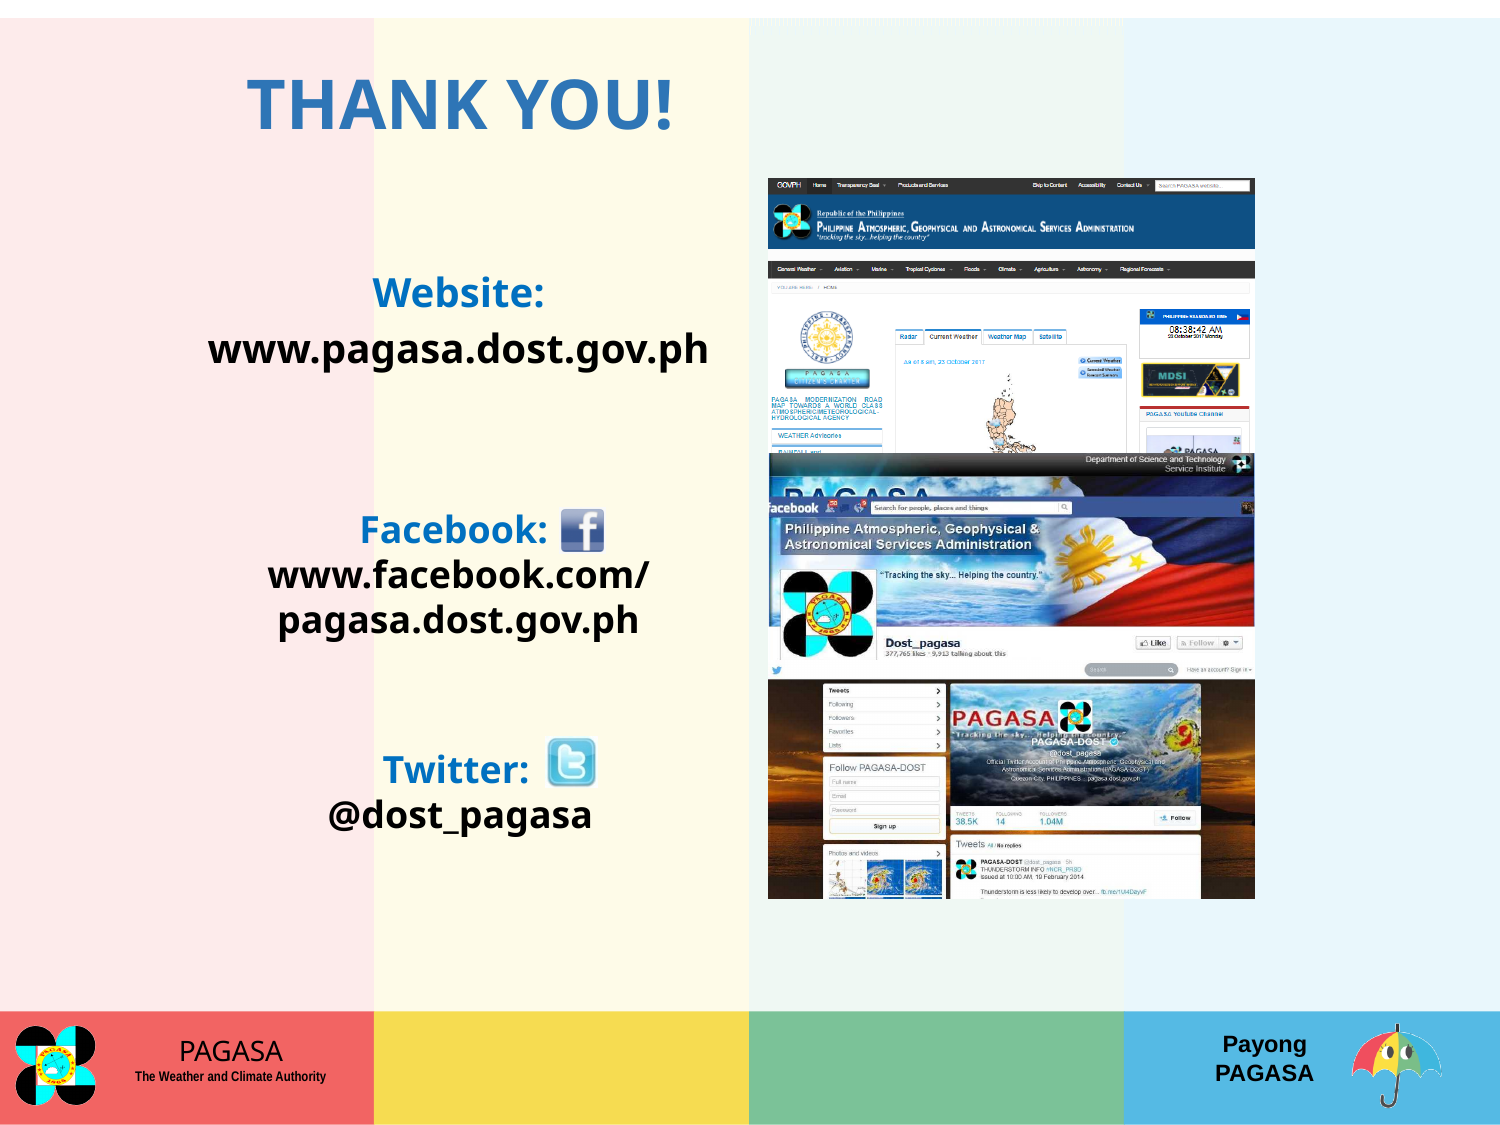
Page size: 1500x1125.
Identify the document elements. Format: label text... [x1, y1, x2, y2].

text_box Website: www.pagasa.dost.gov.ph [188, 259, 730, 419]
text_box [203, 498, 714, 696]
text_box THANK YOU! [215, 62, 707, 155]
picture [1351, 1021, 1442, 1109]
picture [0, 18, 1500, 1011]
picture [15, 1025, 96, 1106]
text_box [218, 736, 703, 845]
